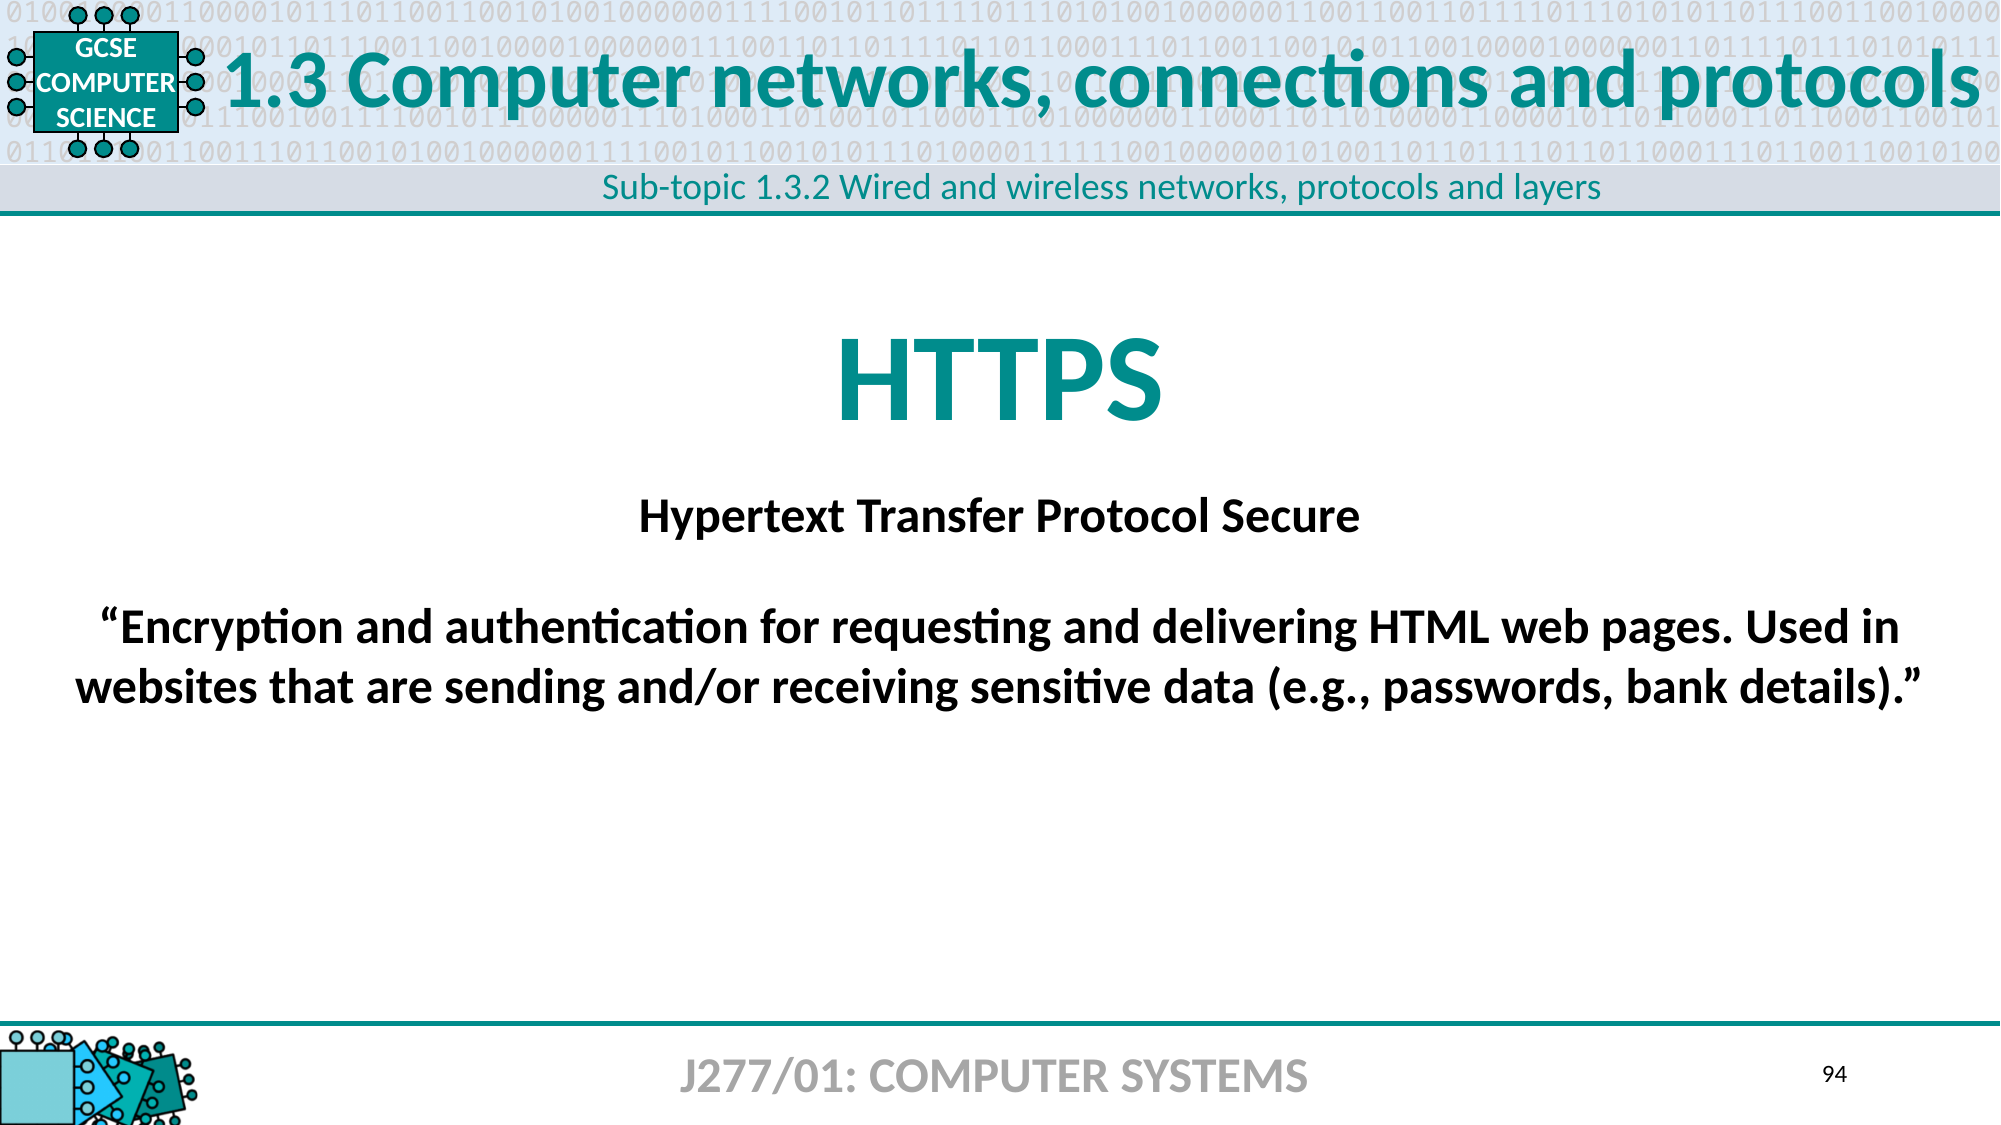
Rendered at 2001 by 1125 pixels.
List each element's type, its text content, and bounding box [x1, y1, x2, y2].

text_box HTTPS [0, 287, 2000, 453]
text_box “Encryption and authentication for requesting and delivering HTML web pages. Used in websites that are sending and/or receiving sensitive data (e.g., passwords, bank details).” [0, 585, 2000, 721]
picture [0, 1031, 198, 1125]
slide_number 94 [1412, 1042, 1863, 1103]
text_box Sub-topic 1.3.2 Wired and wireless networks, protocols and layers [204, 154, 2000, 215]
text_box 1.3 Computer networks, connections and protocols [204, 16, 2000, 132]
text_box Hypertext Transfer Protocol Secure [0, 474, 2000, 550]
text_box J277/01: COMPUTER SYSTEMS [665, 1034, 1335, 1110]
